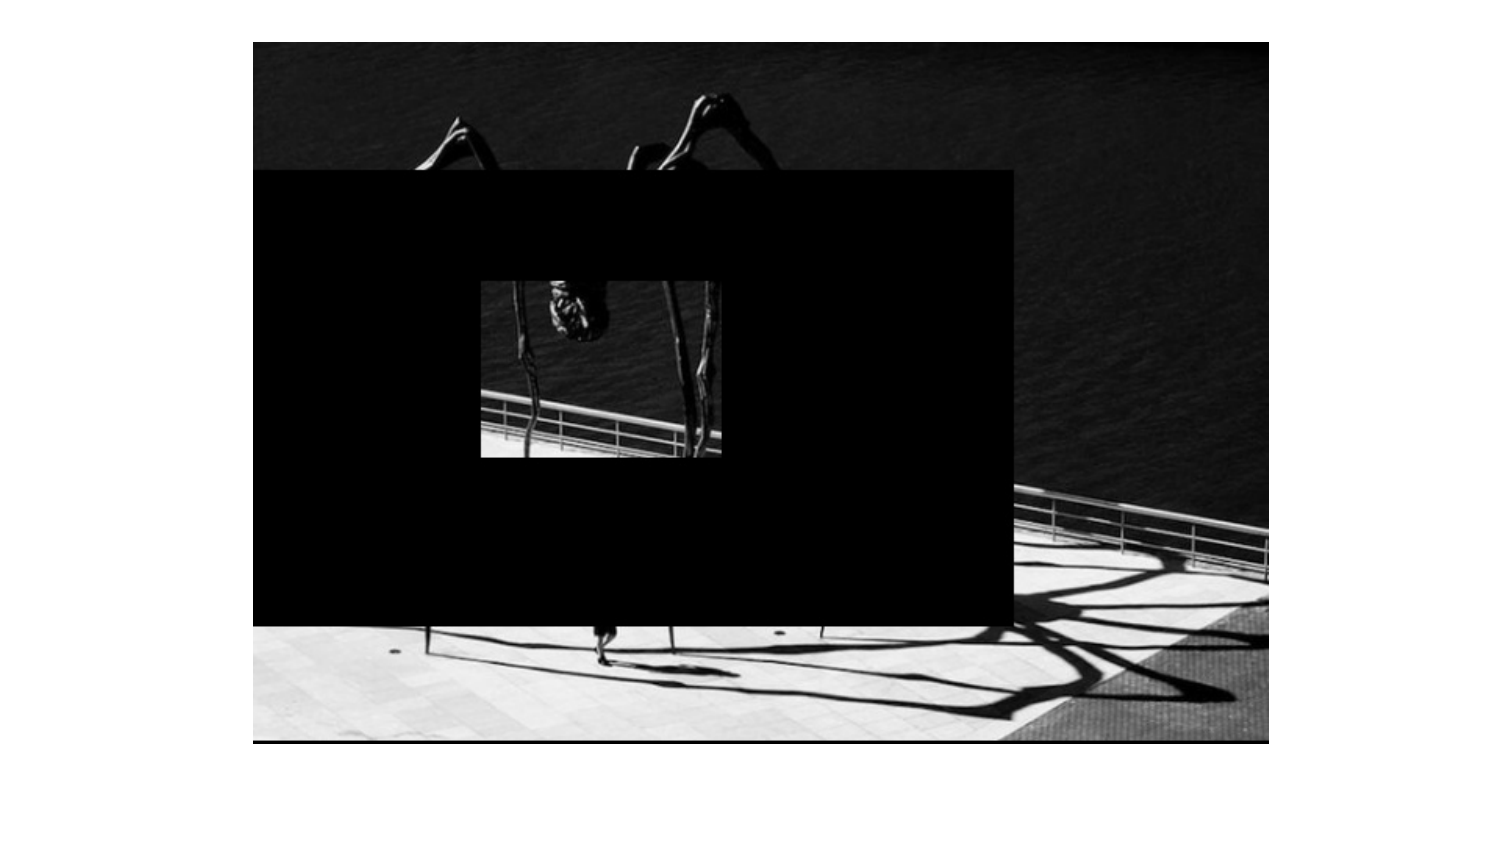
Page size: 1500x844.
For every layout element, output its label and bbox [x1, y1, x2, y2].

picture [252, 42, 1269, 745]
